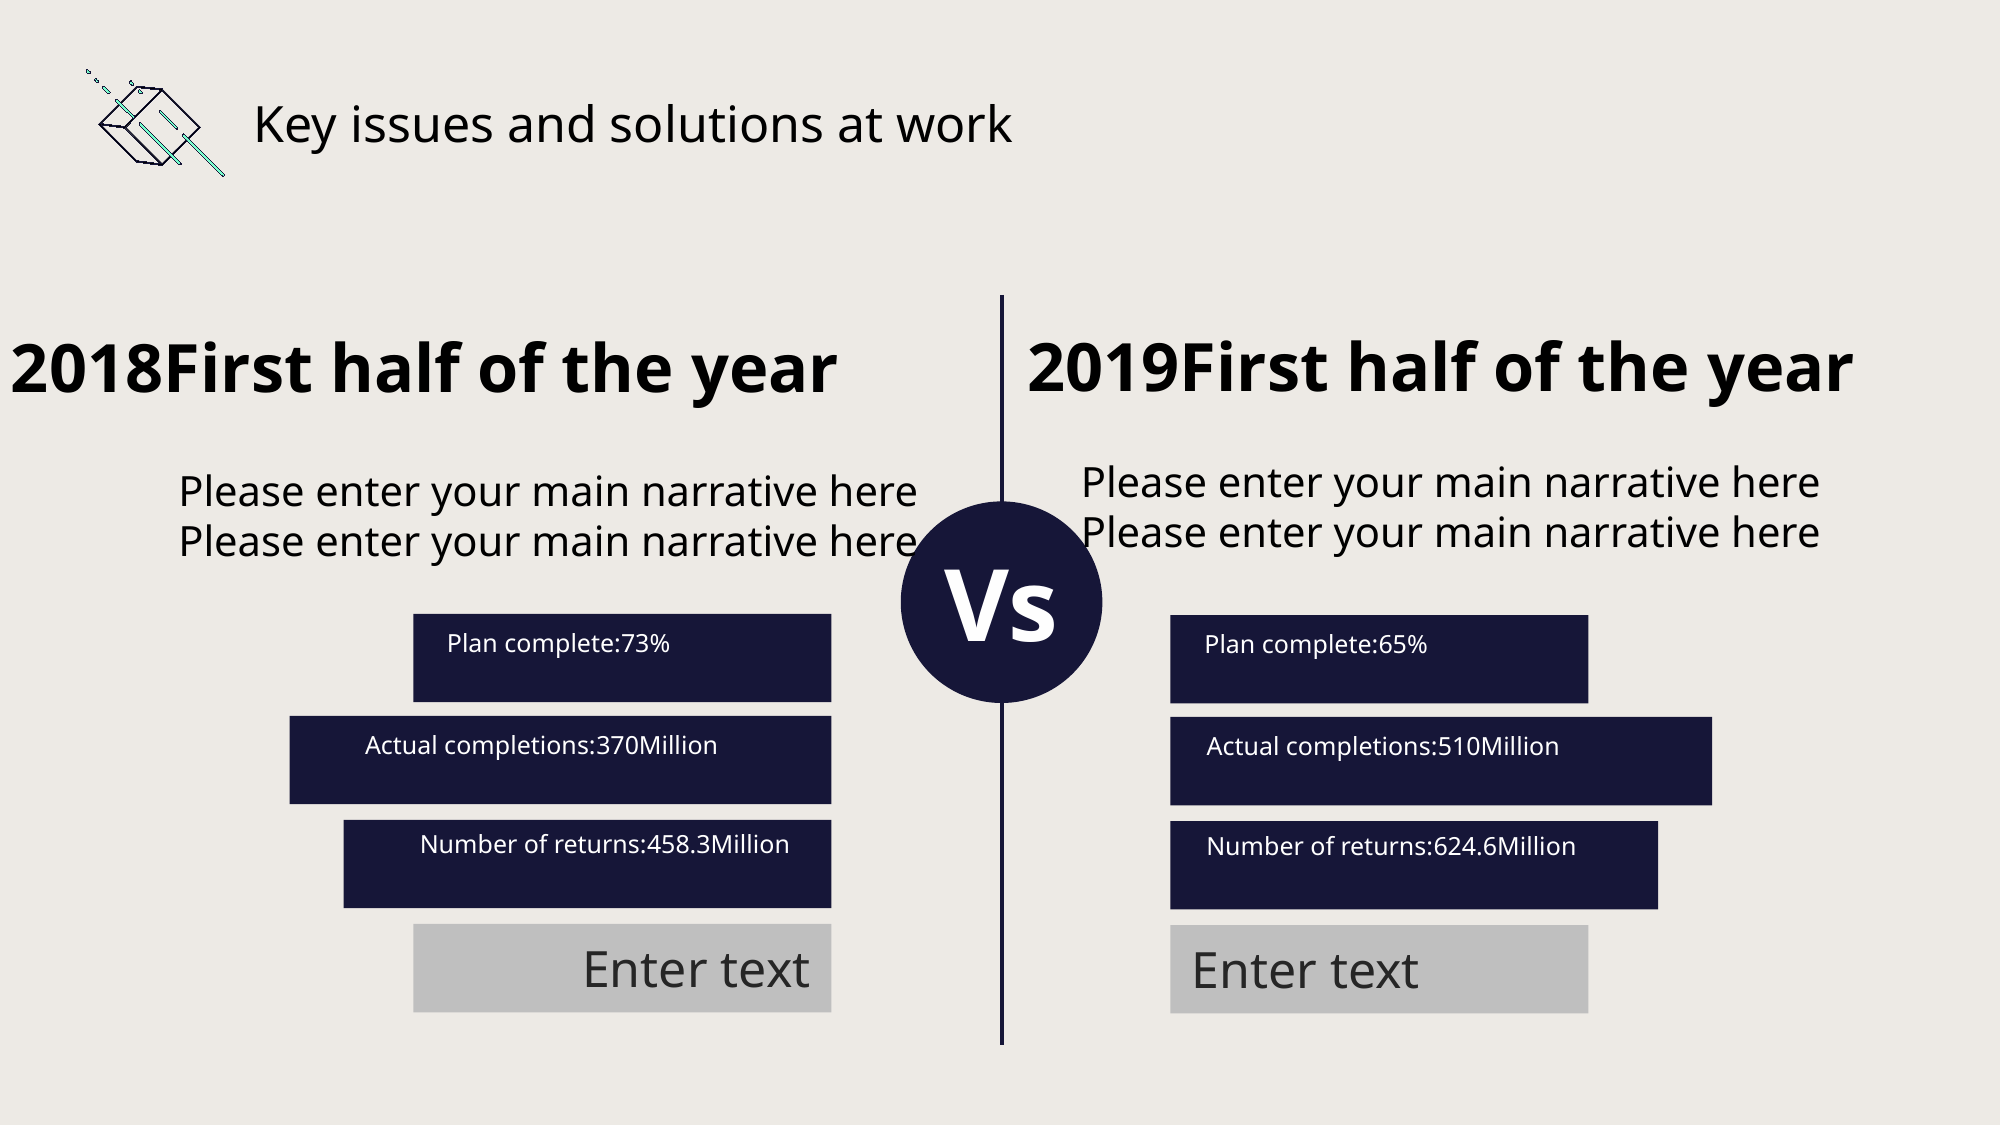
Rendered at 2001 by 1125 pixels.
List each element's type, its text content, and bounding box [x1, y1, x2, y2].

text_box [1170, 821, 1659, 910]
text_box 2019First half of the year [1012, 317, 1871, 412]
text_box Key issues and solutions at work [238, 85, 1086, 160]
text_box 2018First half of the year [0, 318, 855, 414]
text_box Please enter your main narrative here Please enter your main narrative here [163, 457, 934, 622]
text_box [1170, 614, 1589, 704]
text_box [1170, 716, 1713, 806]
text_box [413, 923, 832, 1013]
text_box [900, 501, 1103, 703]
text_box Please enter your main narrative here Please enter your main narrative here [1066, 448, 1836, 614]
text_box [413, 613, 832, 703]
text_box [343, 819, 832, 909]
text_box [86, 69, 225, 177]
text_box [1170, 925, 1589, 1014]
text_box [289, 715, 832, 805]
